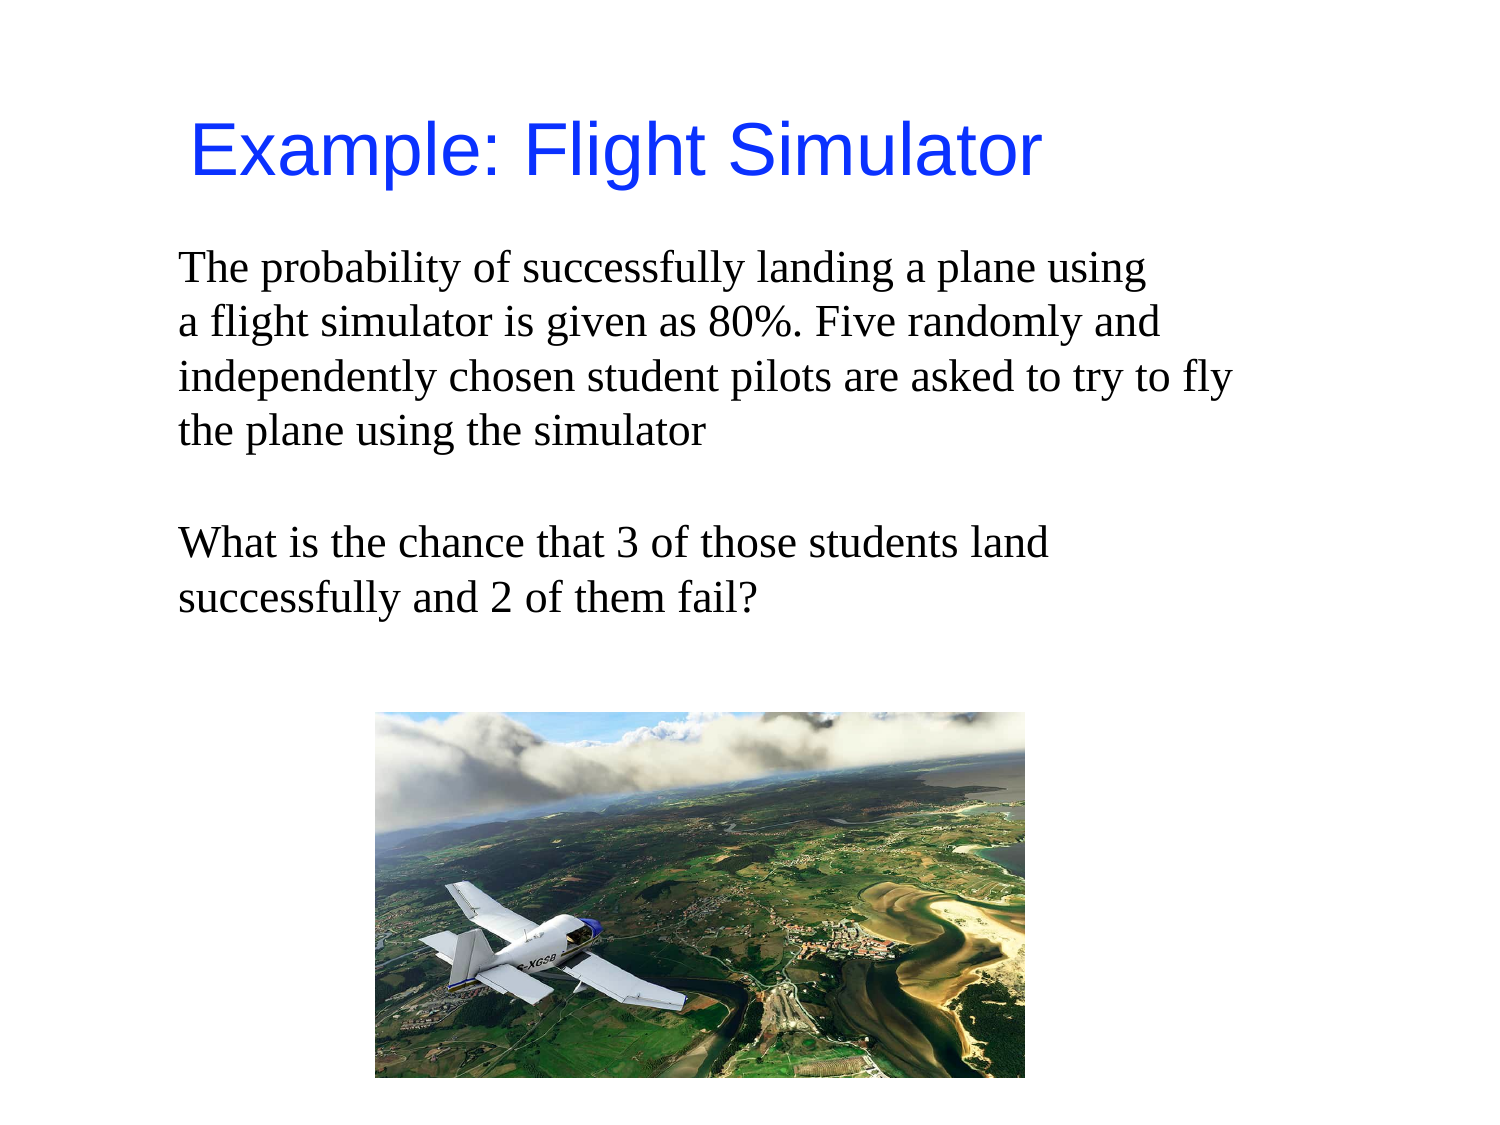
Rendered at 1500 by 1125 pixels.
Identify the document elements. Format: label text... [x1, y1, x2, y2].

picture [374, 712, 1025, 1078]
title Example: Flight Simulator [188, 100, 1313, 289]
text_box The probability of successfully landing a plane using a flight simulator is given as 80%. Five randomly and independently chosen student pilots are asked to try to fly the plane using the simulator What is the chance that 3 of those students land successfully and 2 of them fail? [176, 238, 1300, 623]
